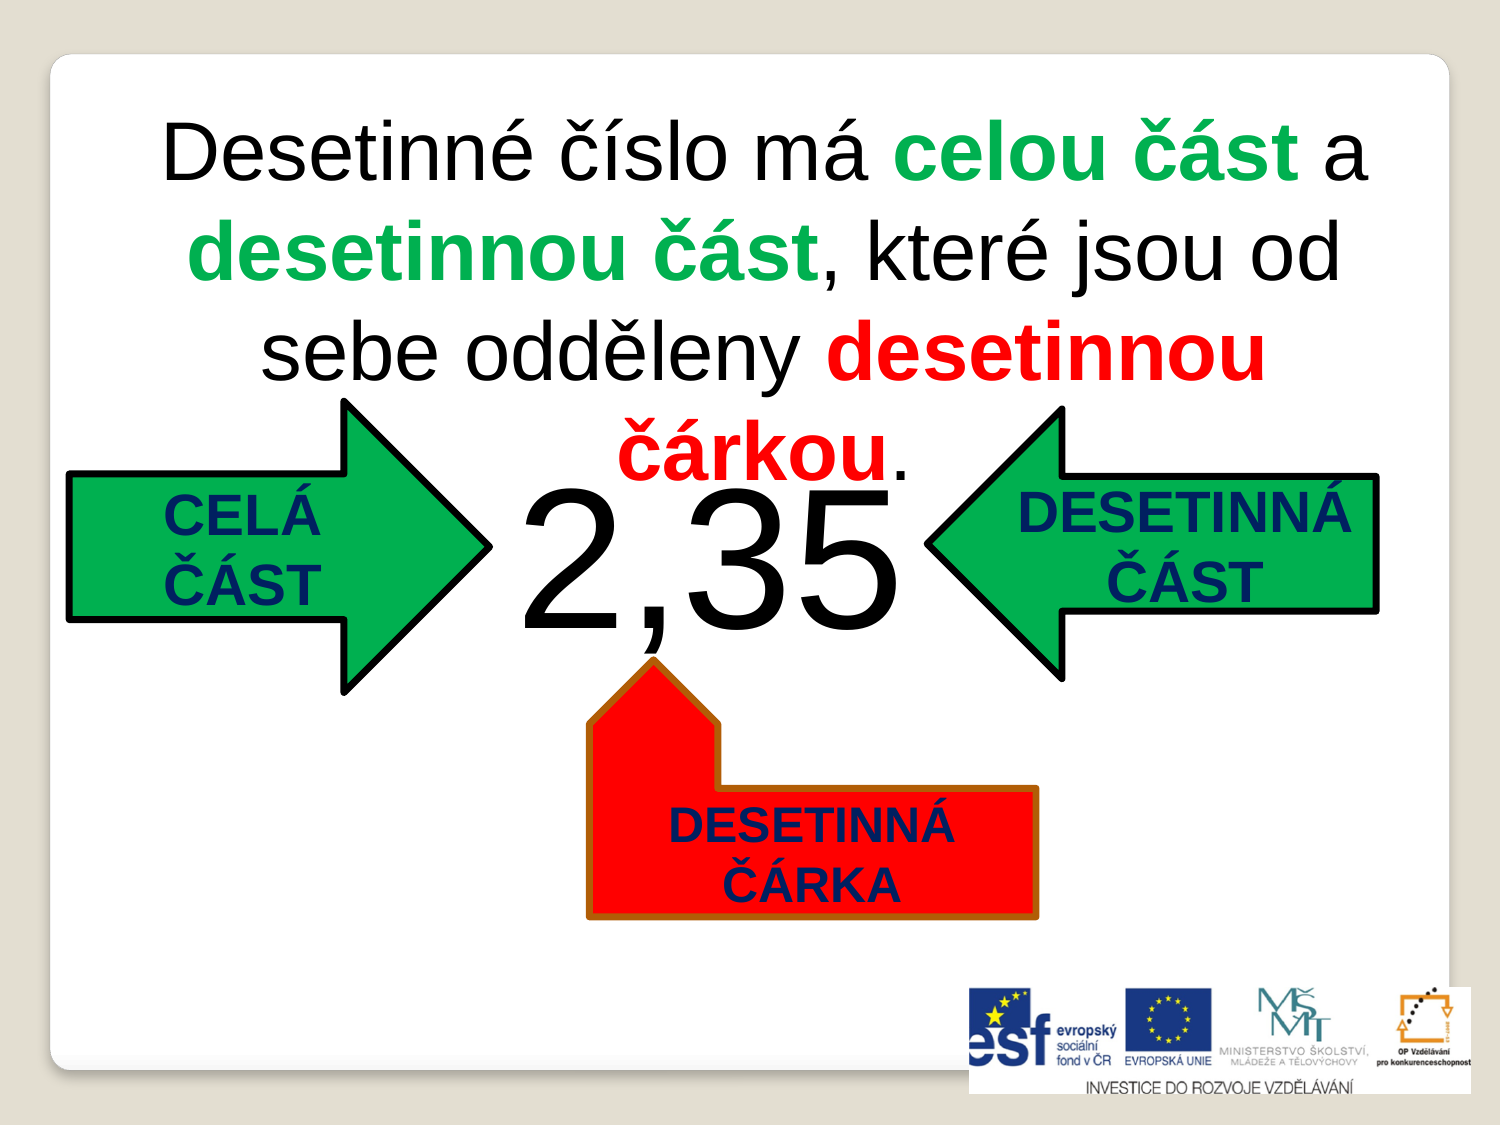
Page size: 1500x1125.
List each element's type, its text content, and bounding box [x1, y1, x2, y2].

text_box Desetinné číslo má celou část a desetinnou část, které jsou od sebe odděleny desetinnou čárkou. [88, 89, 1441, 505]
text_box CELÁ ČÁST [65, 397, 494, 696]
picture [969, 987, 1471, 1095]
text_box DESETINNÁ ČÁRKA [585, 656, 1040, 921]
text_box DESETINNÁ ČÁST [923, 405, 1380, 683]
text_box 2,35 [500, 420, 920, 676]
